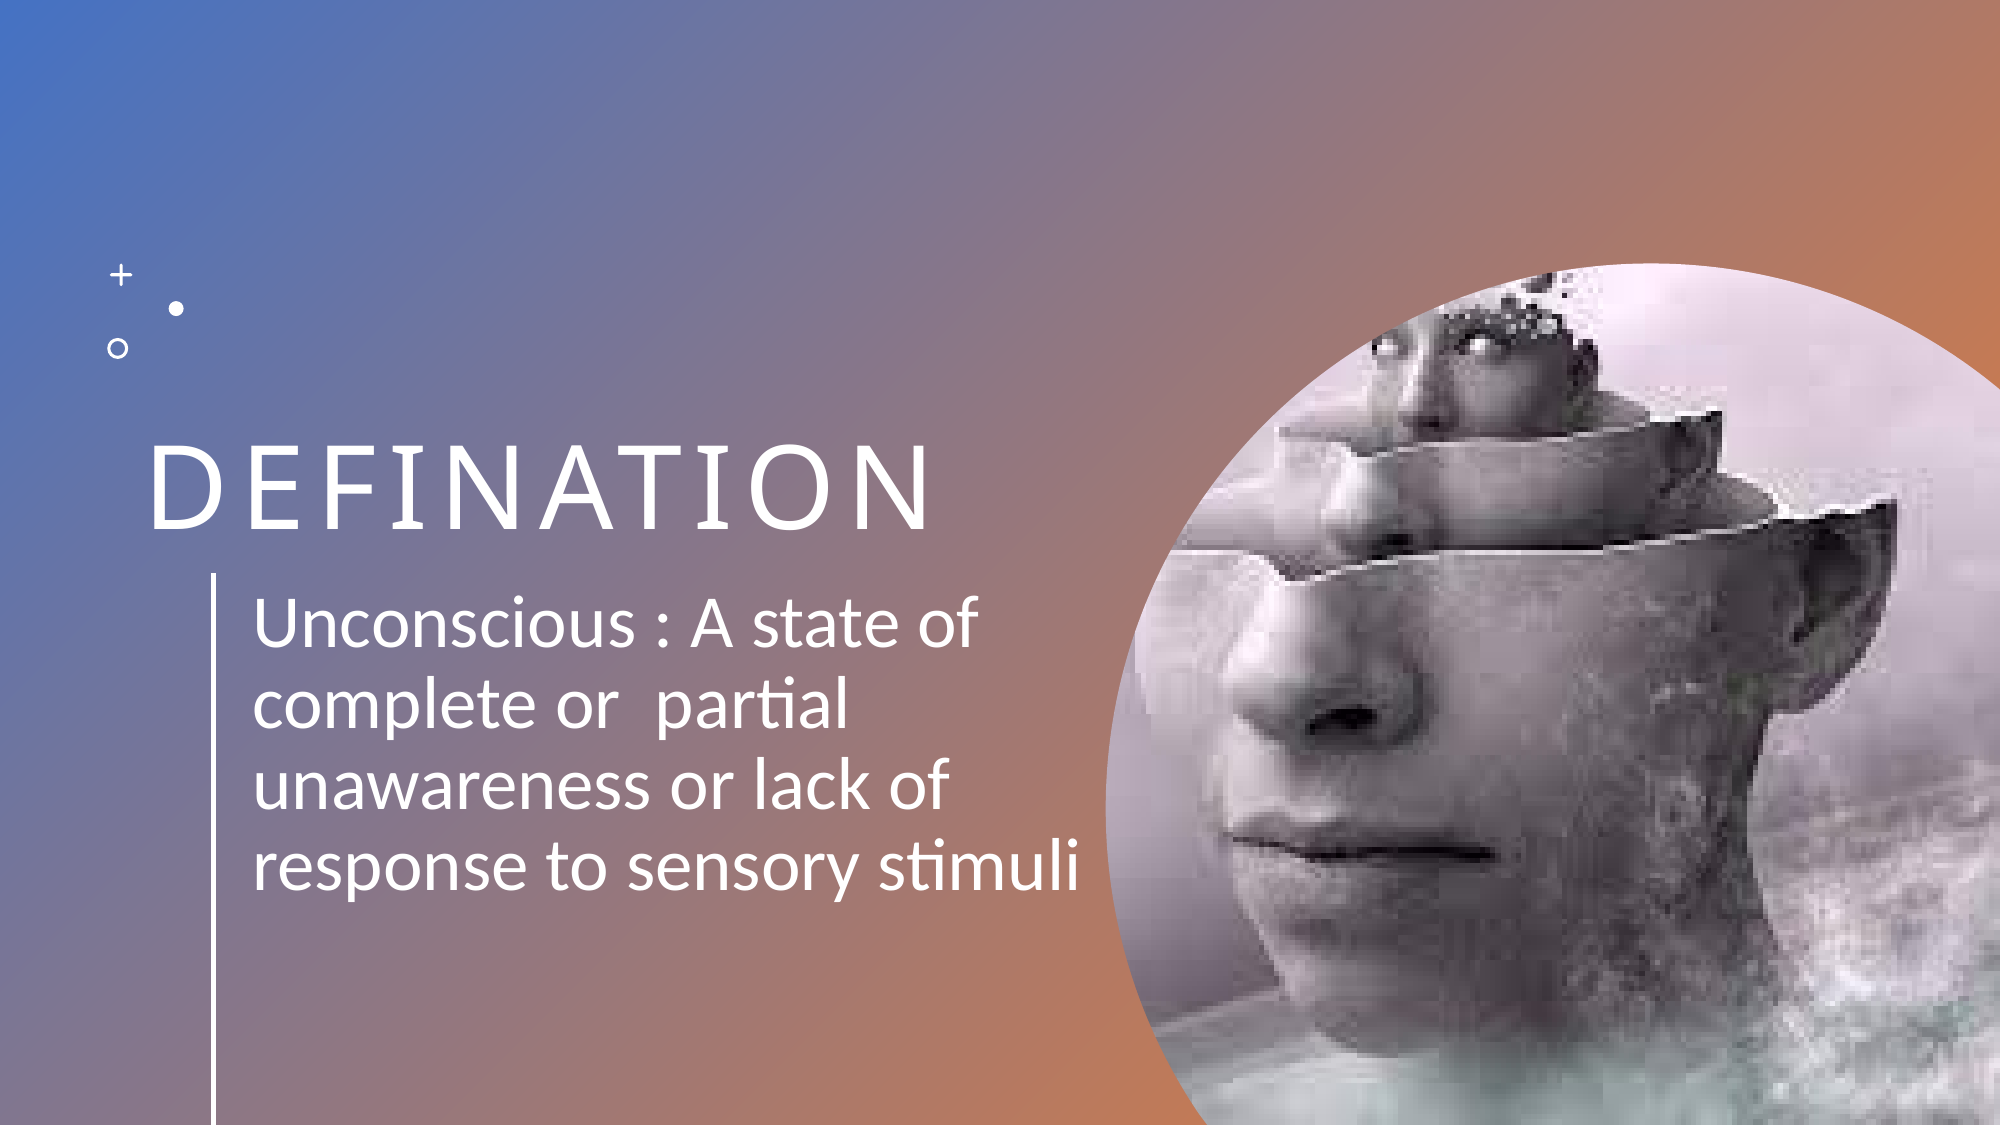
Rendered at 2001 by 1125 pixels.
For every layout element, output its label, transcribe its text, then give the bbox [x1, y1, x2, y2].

picture [1105, 263, 2000, 1125]
text_box [107, 337, 129, 359]
text_box [109, 263, 133, 287]
title DEFINATION [128, 96, 1130, 563]
text_box [168, 301, 184, 317]
text_box [0, 0, 2000, 1125]
list Unconscious : A state of complete or partial unawareness or lack of response to sensory stimuli [237, 575, 1105, 1041]
